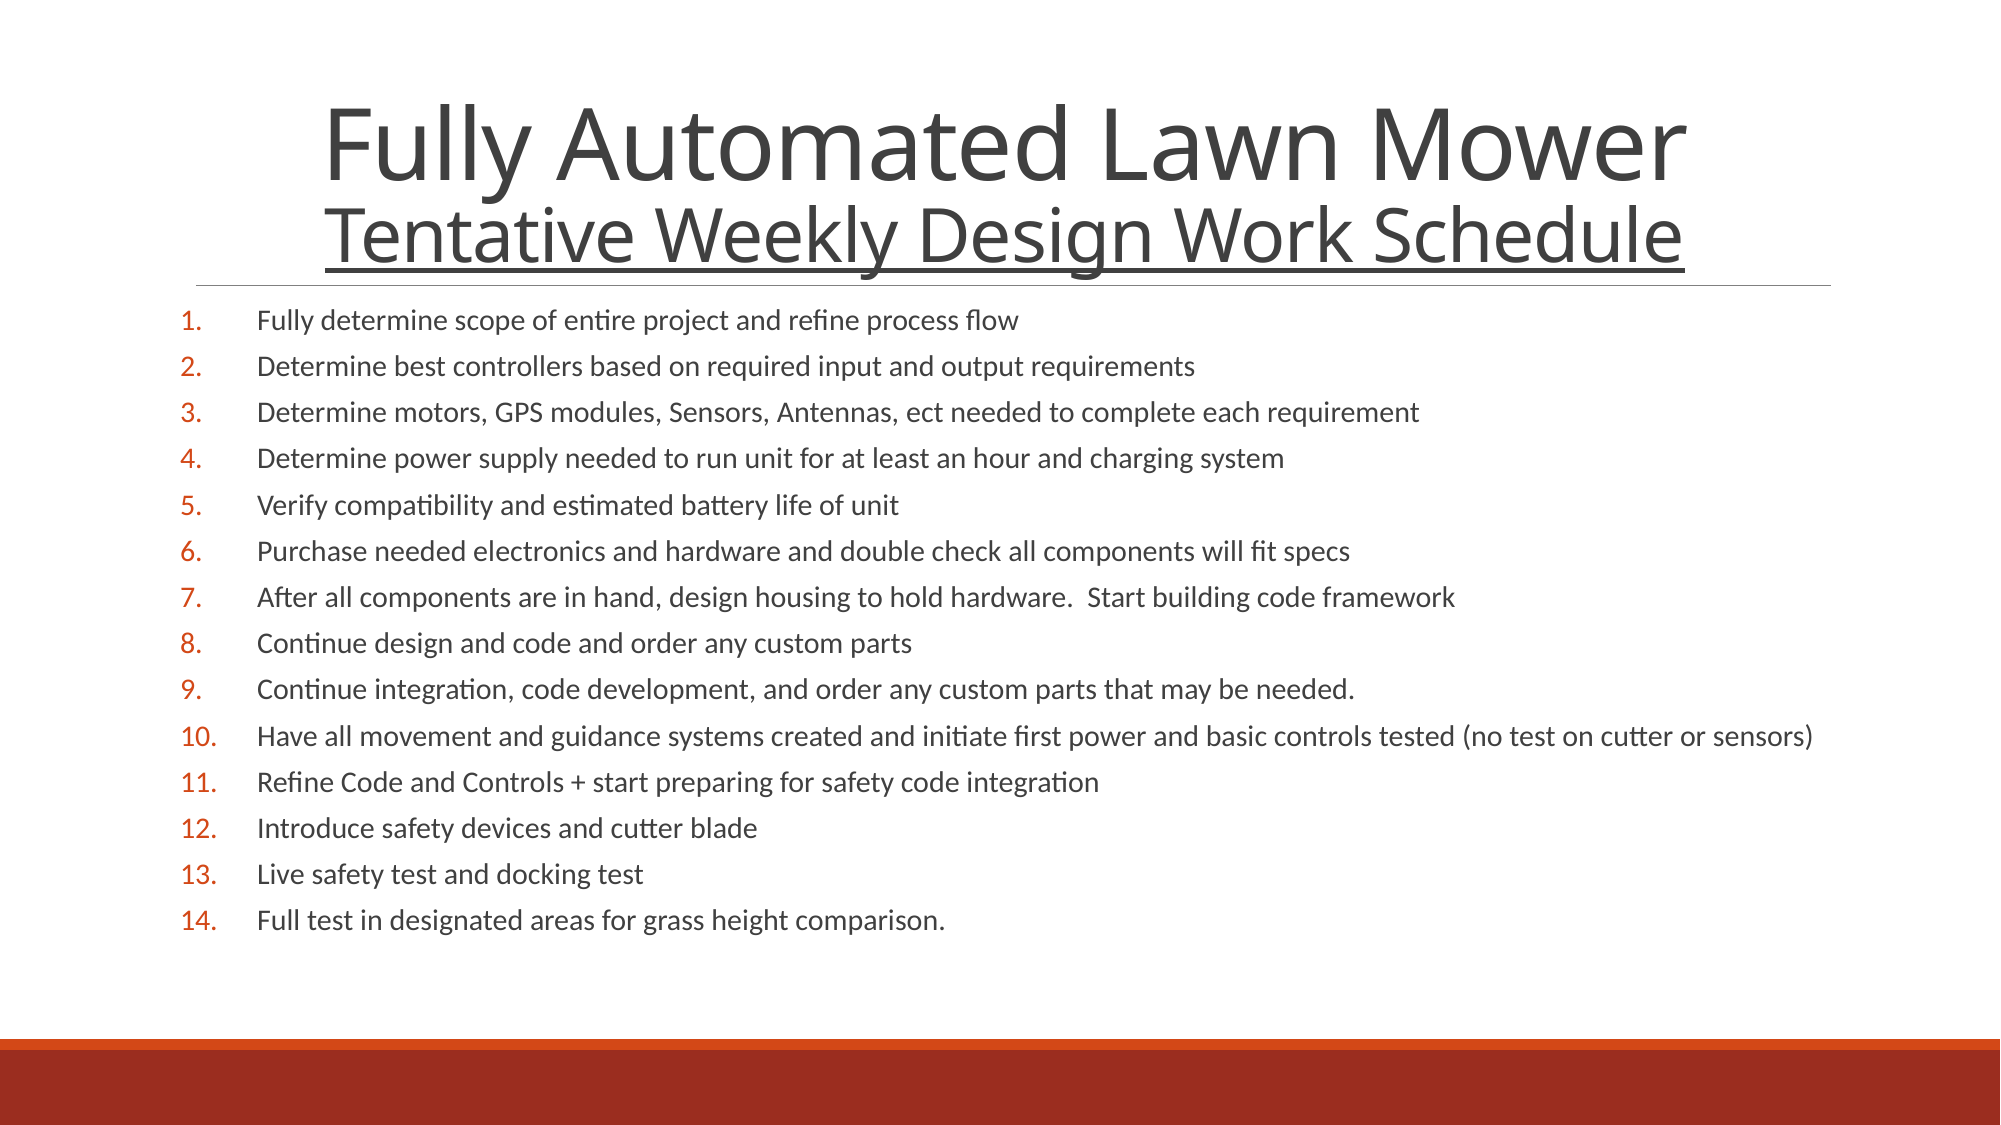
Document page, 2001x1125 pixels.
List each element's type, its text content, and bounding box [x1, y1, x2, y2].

list Fully determine scope of entire project and refine process flow Determine best controllers based on required input and output requirements Determine motors, GPS modules, Sensors, Antennas, ect needed to complete each requirement Determine power supply needed to run unit for at least an hour and charging system Verify compatibility and estimated battery life of unit Purchase needed electronics and hardware and double check all components will fit specs After all components are in hand, design housing to hold hardware. Start building code framework Continue design and code and order any custom parts Continue integration, code development, and order any custom parts that may be needed. Have all movement and guidance systems created and initiate first power and basic controls tested (no test on cutter or sensors) Refine Code and Controls + start preparing for safety code integration Introduce safety devices and cutter blade Live safety test and docking test Full test in designated areas for grass height comparison. [180, 302, 1830, 963]
title Fully Automated Lawn Mower Tentative Weekly Design Work Schedule [180, 47, 1830, 285]
